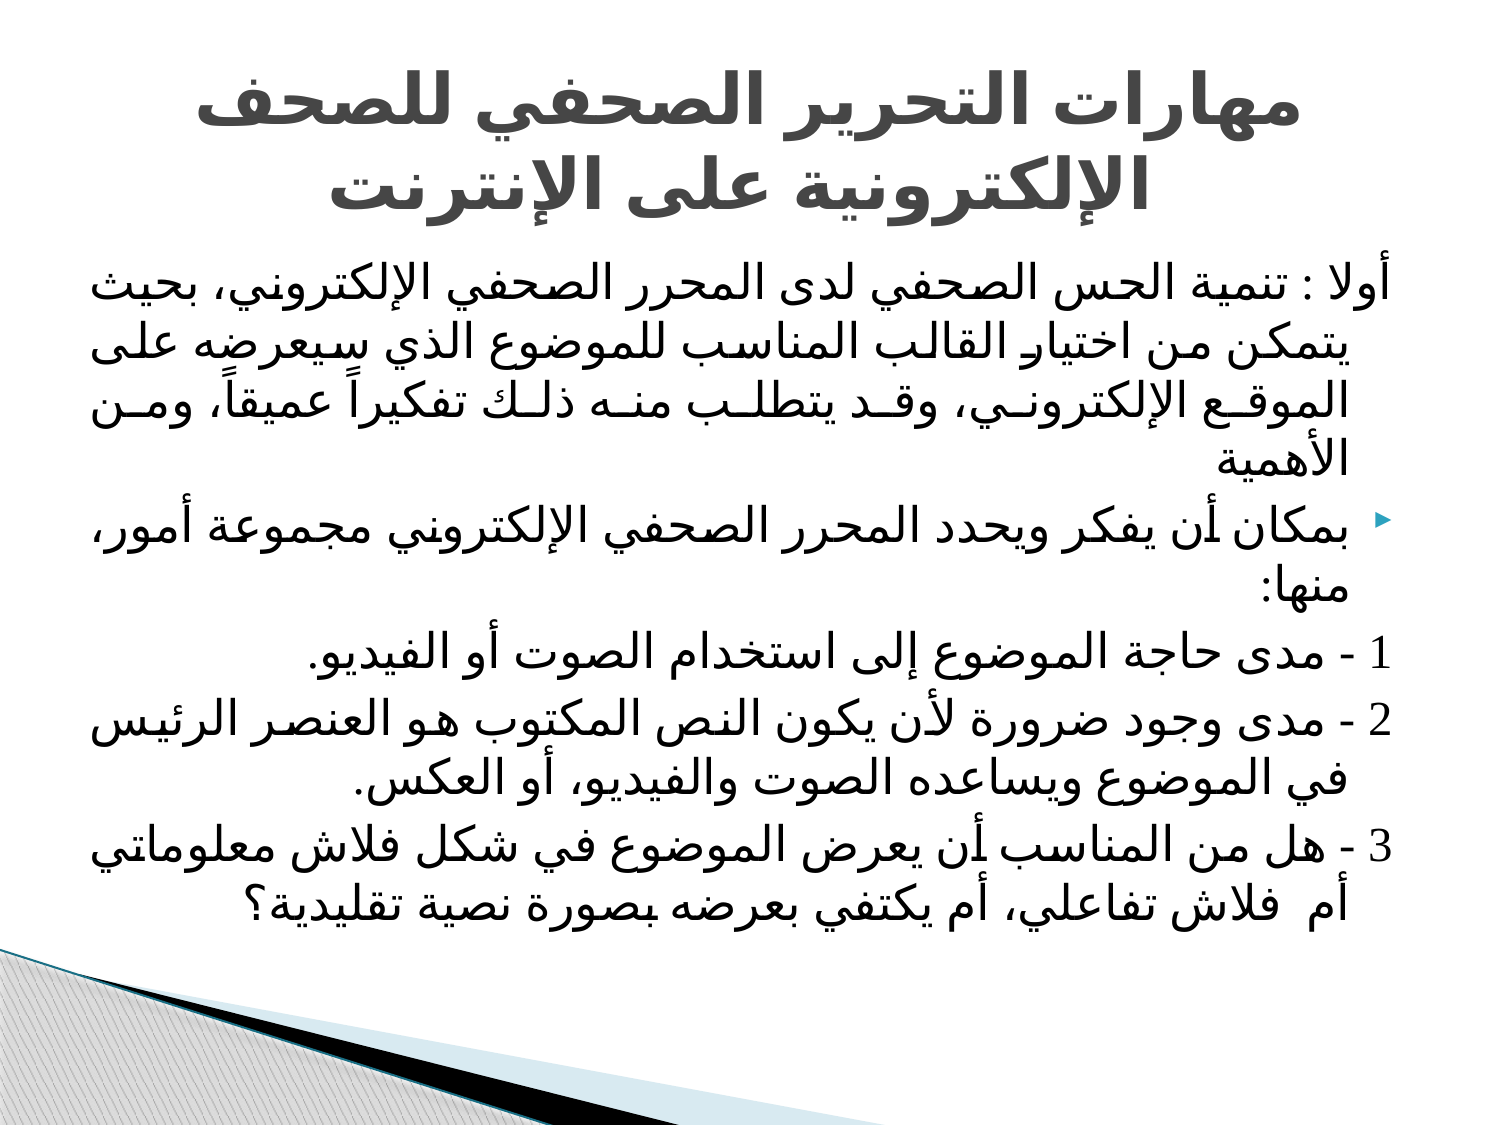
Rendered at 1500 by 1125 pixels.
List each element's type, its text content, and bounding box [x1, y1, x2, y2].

title مهارات التحرير الصحفي للصحف الإلكترونية على الإنترنت [75, 45, 1425, 233]
list أولا : تنمية الحس الصحفي لدى المحرر الصحفي الإلكتروني، بحيث يتمكن من اختيار القالب المناسب للموضوع الذي سيعرضه على الموقع الإلكتروني، وقد يتطلب منه ذلك تفكيراً عميقاً، ومن الأهمية بمكان أن يفكر ويحدد المحرر الصحفي الإلكتروني مجموعة أمور، منها: 1 - مدى حاجة الموضوع إلى استخدام الصوت أو الفيديو. 2 - مدى وجود ضرورة لأن يكون النص المكتوب هو العنصر الرئيس في الموضوع ويساعده الصوت والفيديو، أو العكس. 3 - هل من المناسب أن يعرض الموضوع في شكل فلاش معلوماتي أم فلاش تفاعلي، أم يكتفي بعرضه بصورة نصية تقليدية؟ [75, 243, 1425, 986]
